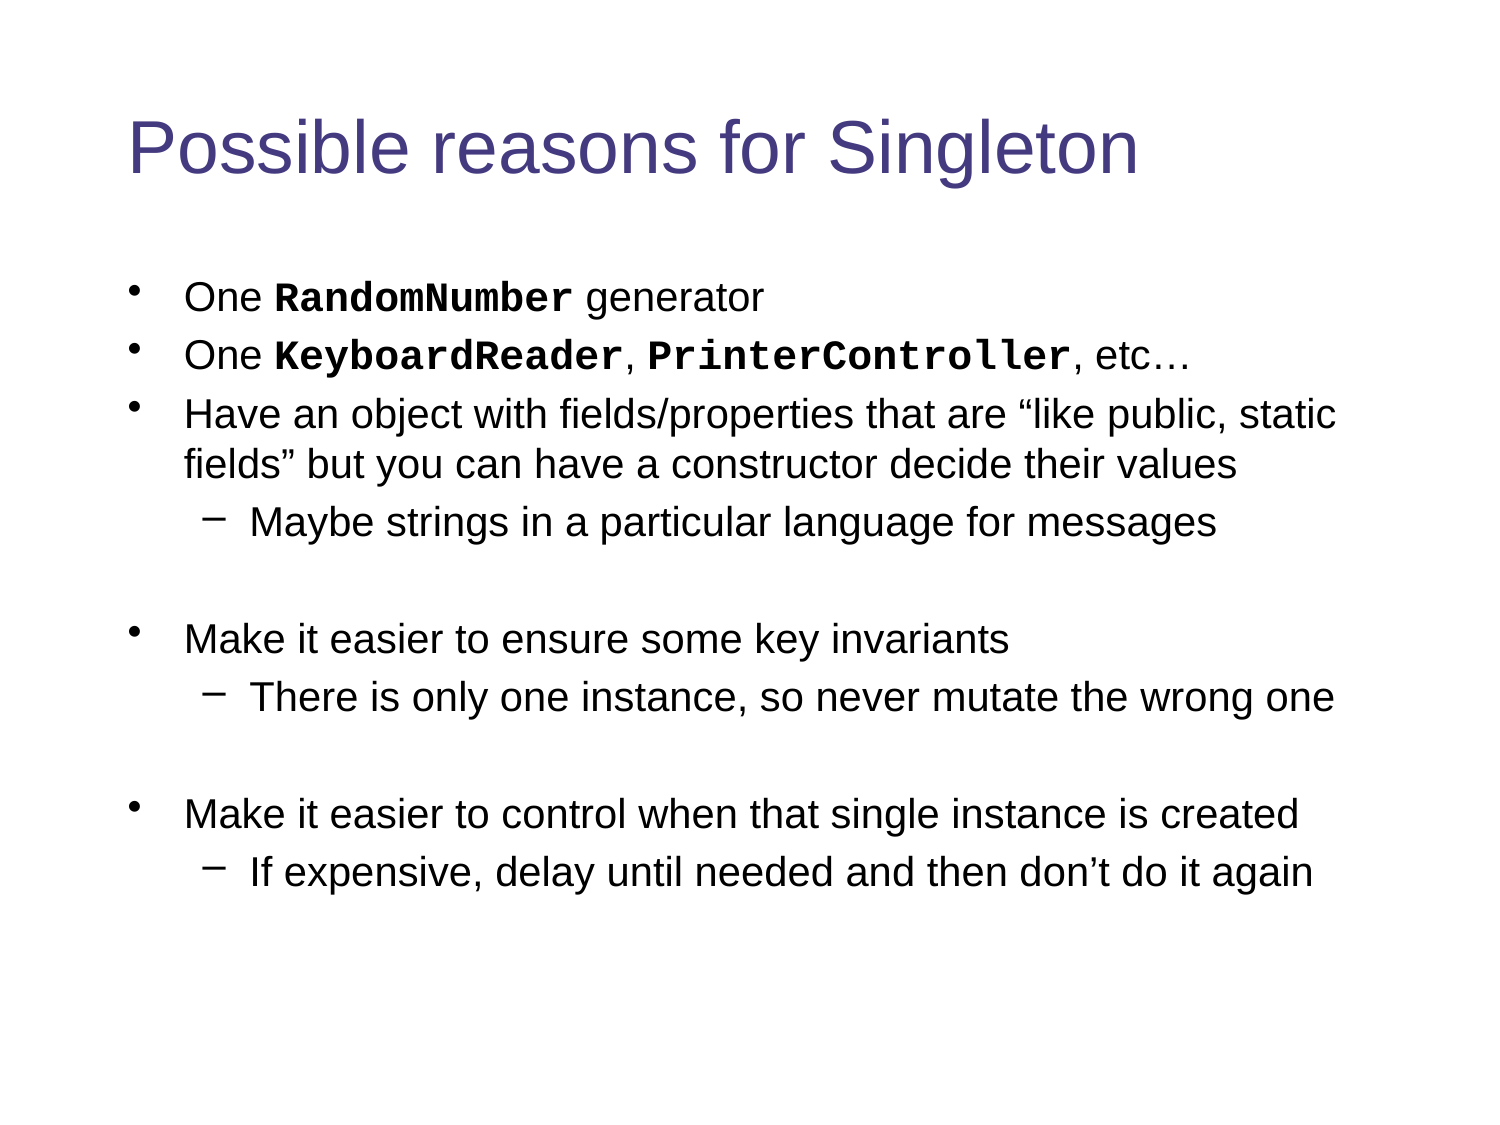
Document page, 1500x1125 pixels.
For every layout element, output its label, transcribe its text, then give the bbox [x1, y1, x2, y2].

title Possible reasons for Singleton [112, 50, 1388, 238]
list One RandomNumber generator One KeyboardReader, PrinterController, etc… Have an object with fields/properties that are “like public, static fields” but you can have a constructor decide their values Maybe strings in a particular language for messages Make it easier to ensure some key invariants There is only one instance, so never mutate the wrong one Make it easier to control when that single instance is created If expensive, delay until needed and then don’t do it again [112, 262, 1388, 1000]
